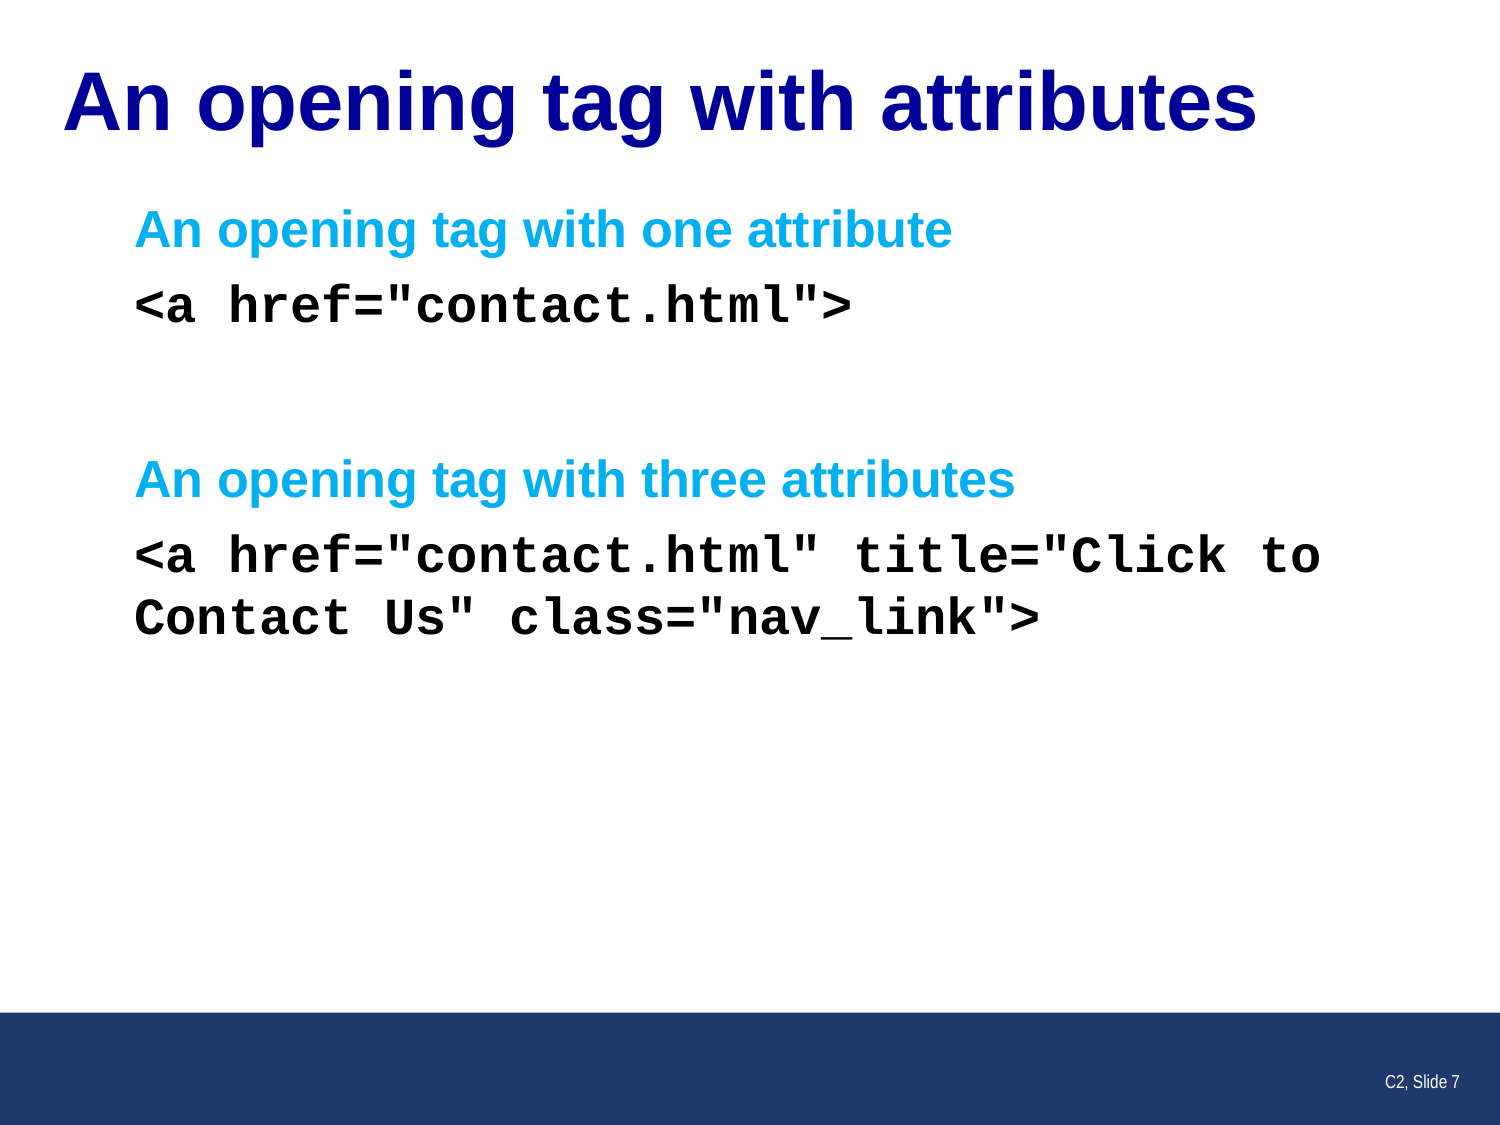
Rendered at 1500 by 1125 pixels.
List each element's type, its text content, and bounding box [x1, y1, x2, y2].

title An opening tag with attributes [62, 46, 1425, 148]
list An opening tag with one attribute <a href="contact.html"> An opening tag with three attributes <a href="contact.html" title="Click to Contact Us" class="nav_link"> [62, 187, 1425, 975]
slide_number C2, Slide 7 [1162, 1025, 1475, 1100]
